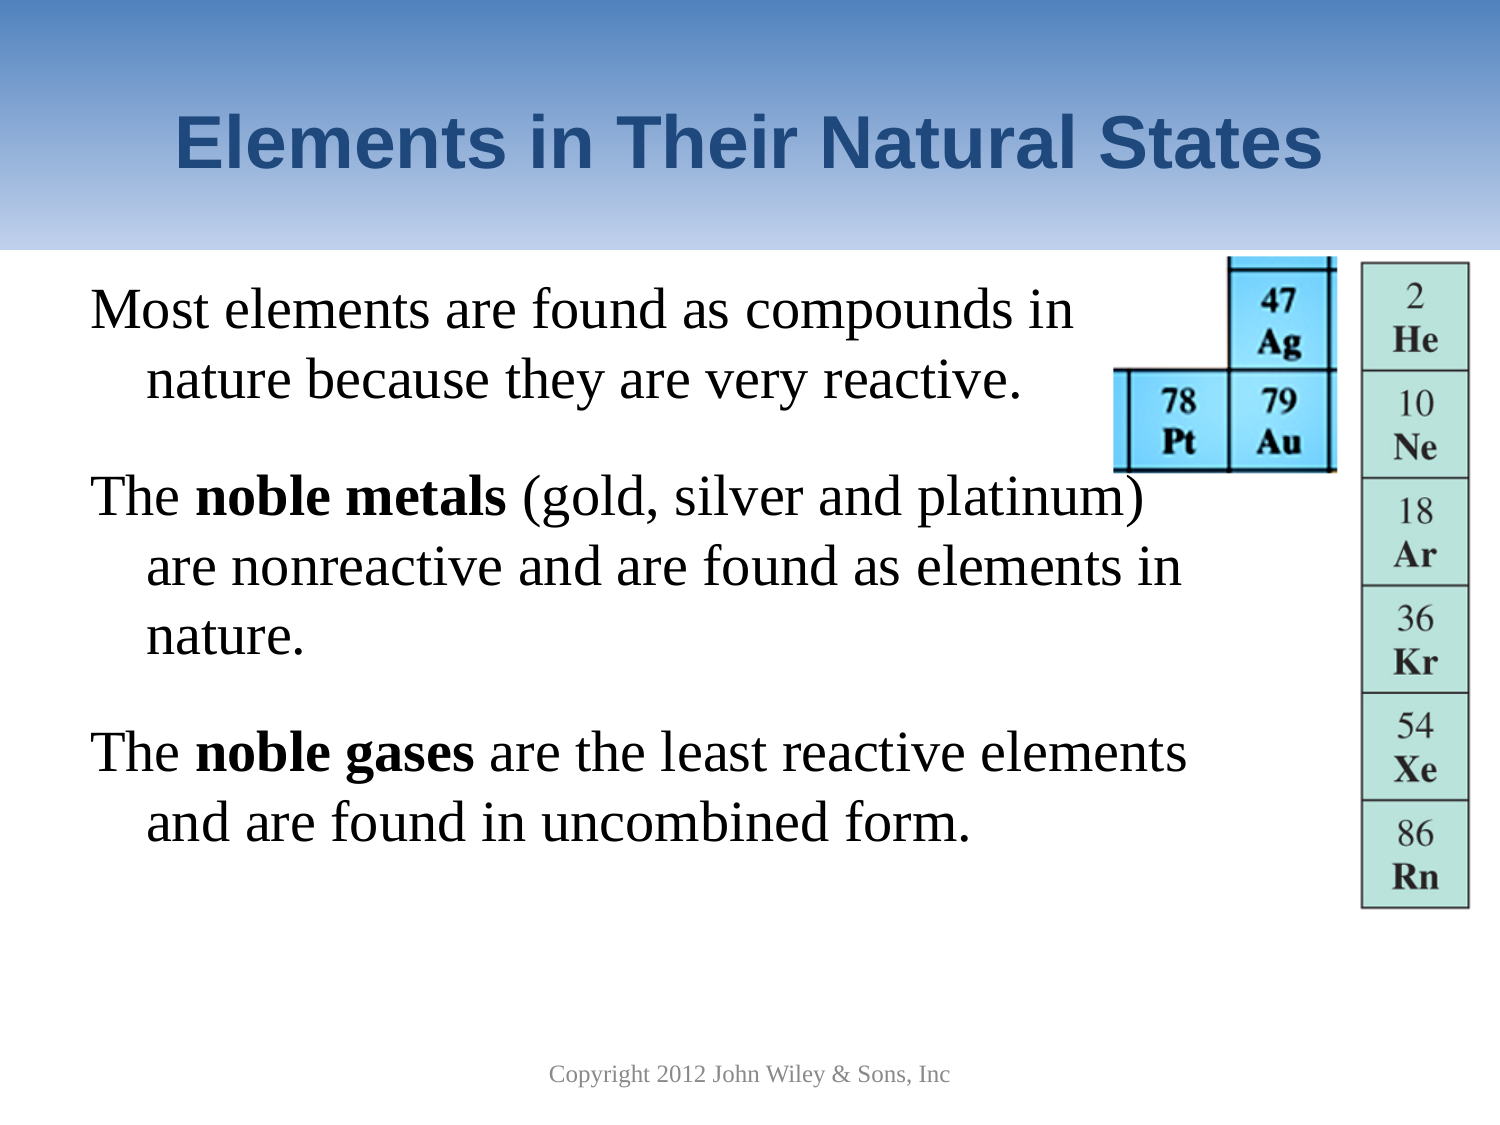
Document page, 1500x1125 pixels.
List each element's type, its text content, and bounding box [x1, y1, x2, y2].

title Elements in Their Natural States [74, 44, 1426, 233]
footer Copyright 2012 John Wiley & Sons, Inc [512, 1042, 988, 1103]
list Most elements are found as compounds in nature because they are very reactive. The noble metals (gold, silver and platinum) are nonreactive and are found as elements in nature. The noble gases are the least reactive elements and are found in uncombined form. [74, 262, 1226, 1006]
picture [1356, 257, 1476, 913]
picture [1112, 254, 1339, 476]
